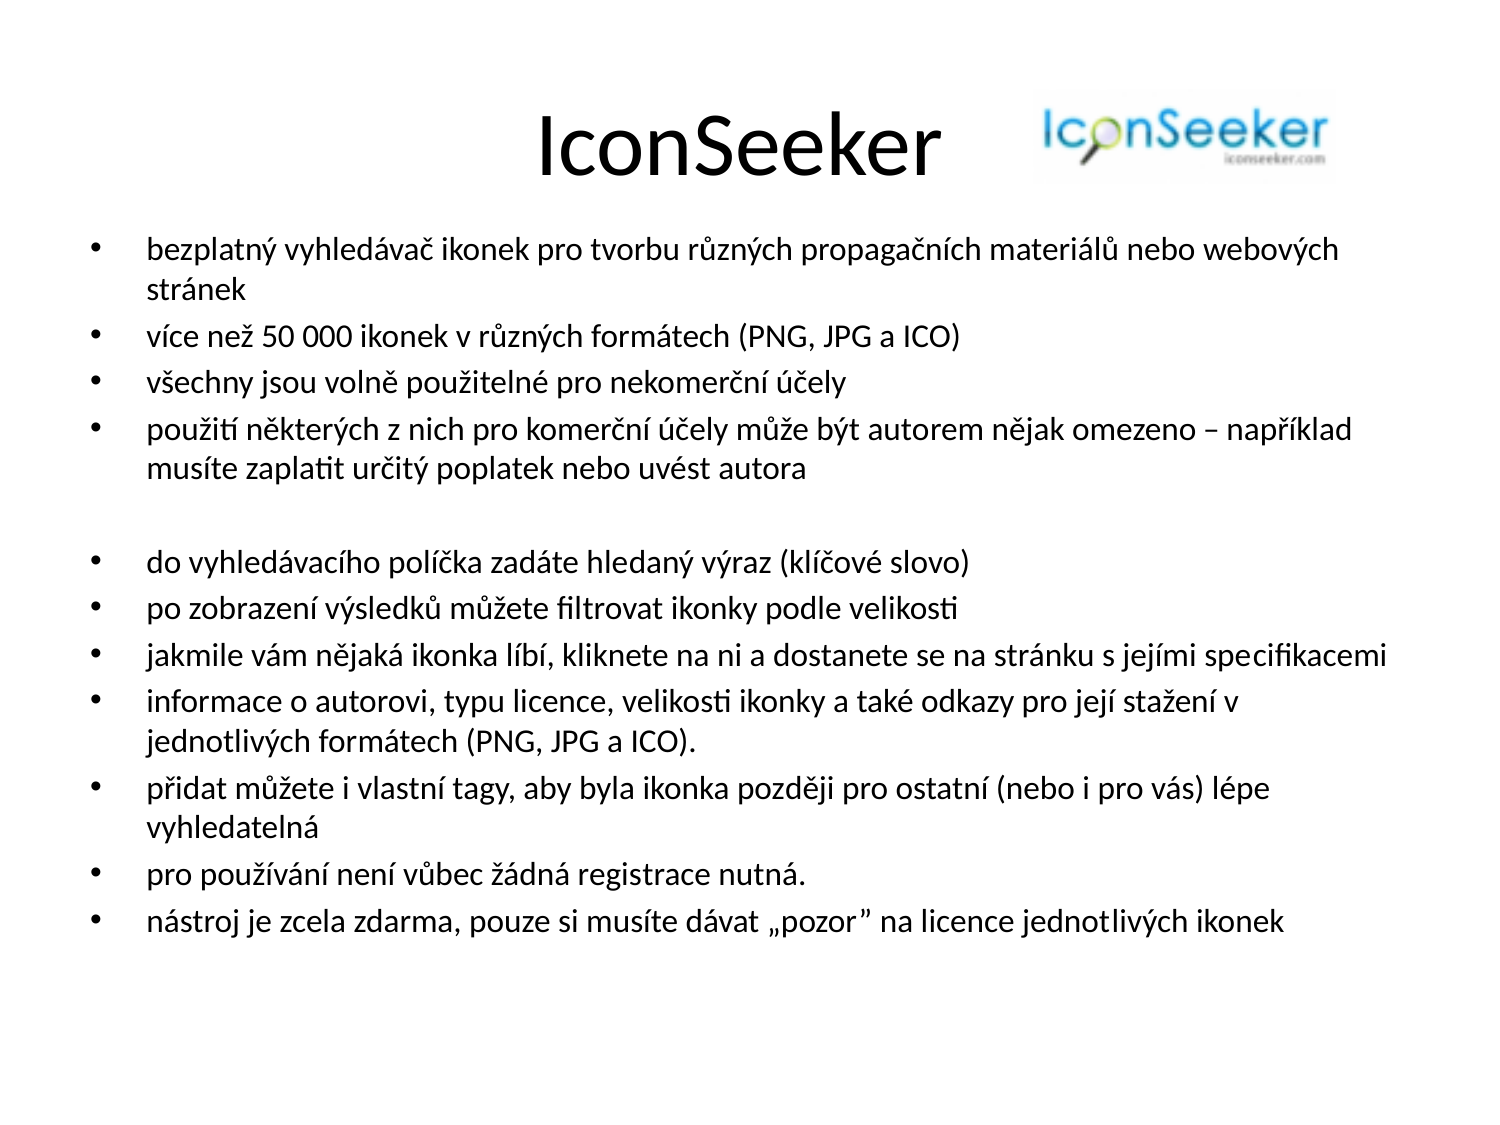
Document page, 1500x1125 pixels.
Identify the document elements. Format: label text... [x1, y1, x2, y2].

title IconSeeker [75, 45, 1425, 219]
picture [1033, 89, 1337, 184]
list bez­platný vyhle­dávač iko­nek pro tvorbu růz­ných pro­pa­gačních mate­ri­álů nebo webových stránek více než 50 000 iko­nek v růz­ných for­má­tech (PNG, JPG a ICO) všechny jsou volně pou­ži­telné pro neko­merční účely pou­žití někte­rých z nich pro komerční účely může být auto­rem nějak ome­zeno – například musíte zapla­tit určitý popla­tek nebo uvést autora do vyhle­dáva­cího políčka zadáte hle­daný výraz (klí­čové slovo) po zob­razení výsledků můžete fil­trovat ikonky podle velikosti jakmile vám nějaká ikonka líbí, kliknete na ni a dostanete se na stránku s jejími spe­cifika­cemi infor­mace o auto­rovi, typu licence, velikosti ikonky a také odkazy pro její stažení v jednotlivých for­má­tech (PNG, JPG a ICO). při­dat můžete i vlastní tagy, aby byla ikonka poz­ději pro ostatní (nebo i pro vás) lépe vyhledatelná pro pou­žívání není vůbec žádná regis­trace nutná. nástroj je zcela zdarma, pouze si musíte dávat „pozor” na licence jednot­livých iko­nek [75, 219, 1425, 1005]
